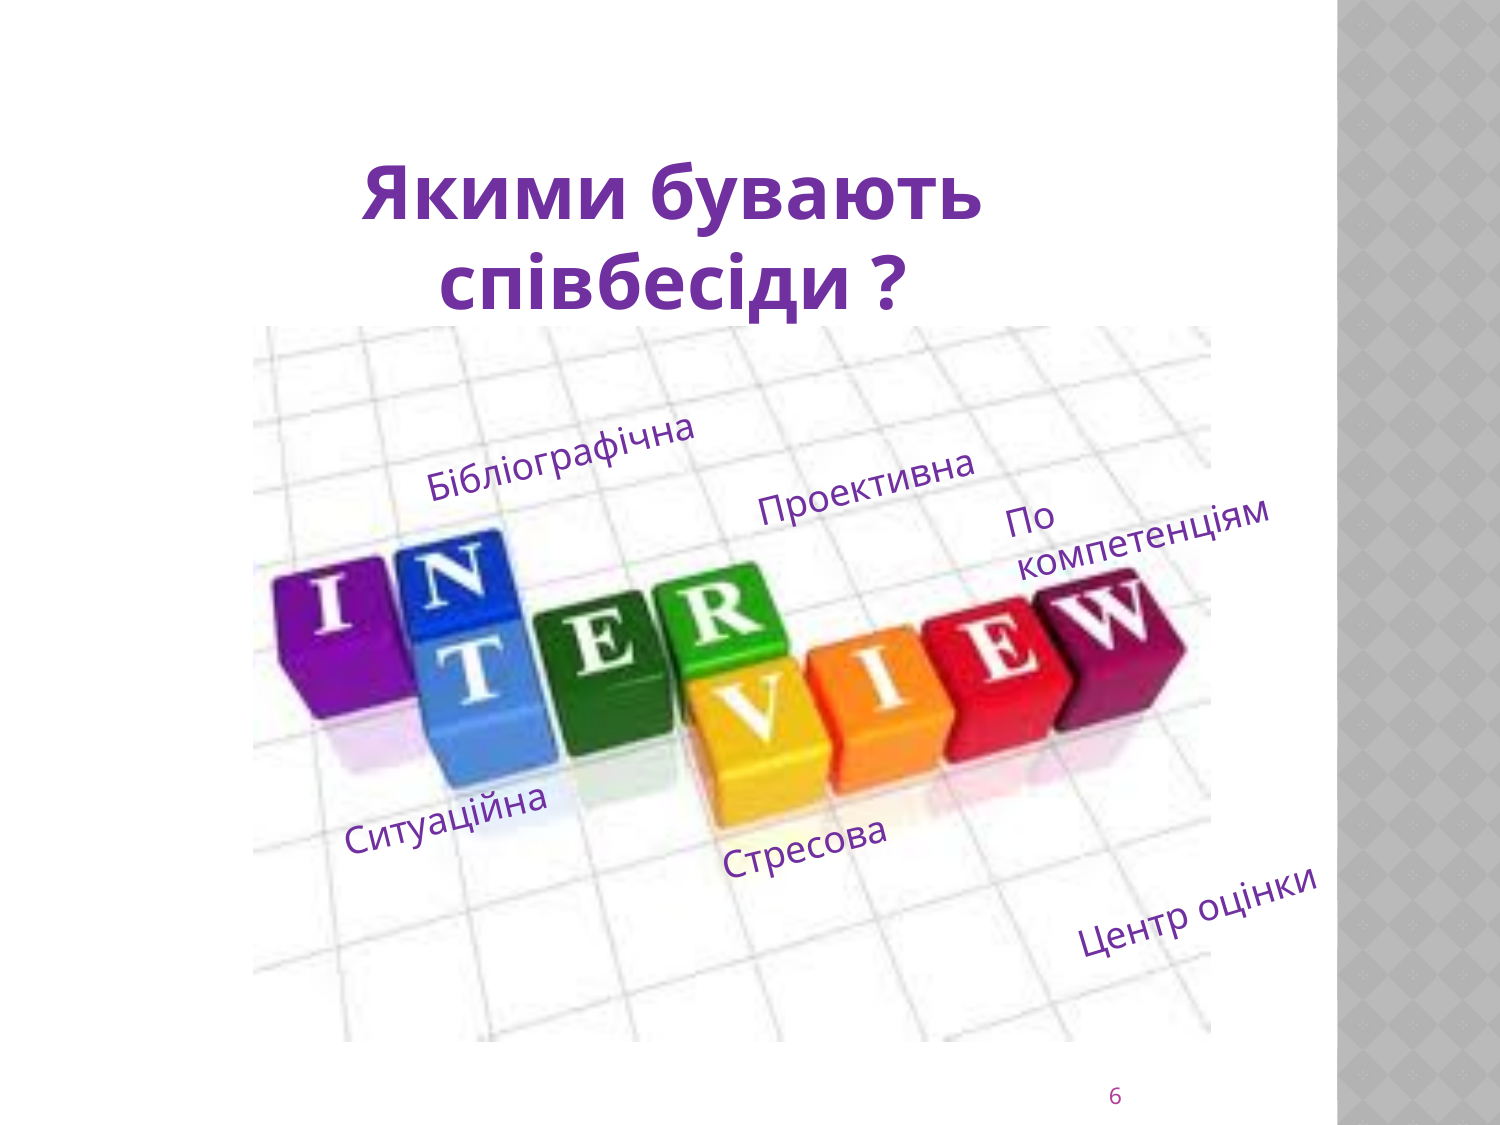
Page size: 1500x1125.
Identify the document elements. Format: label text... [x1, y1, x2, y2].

text_box Центр оцінки [1218, 821, 1401, 934]
text_box Якими бувають співбесіди ? [171, 137, 1176, 332]
picture [253, 325, 1212, 1043]
slide_number 6 [1025, 1075, 1122, 1113]
text_box По компетенціям [1218, 416, 1342, 549]
